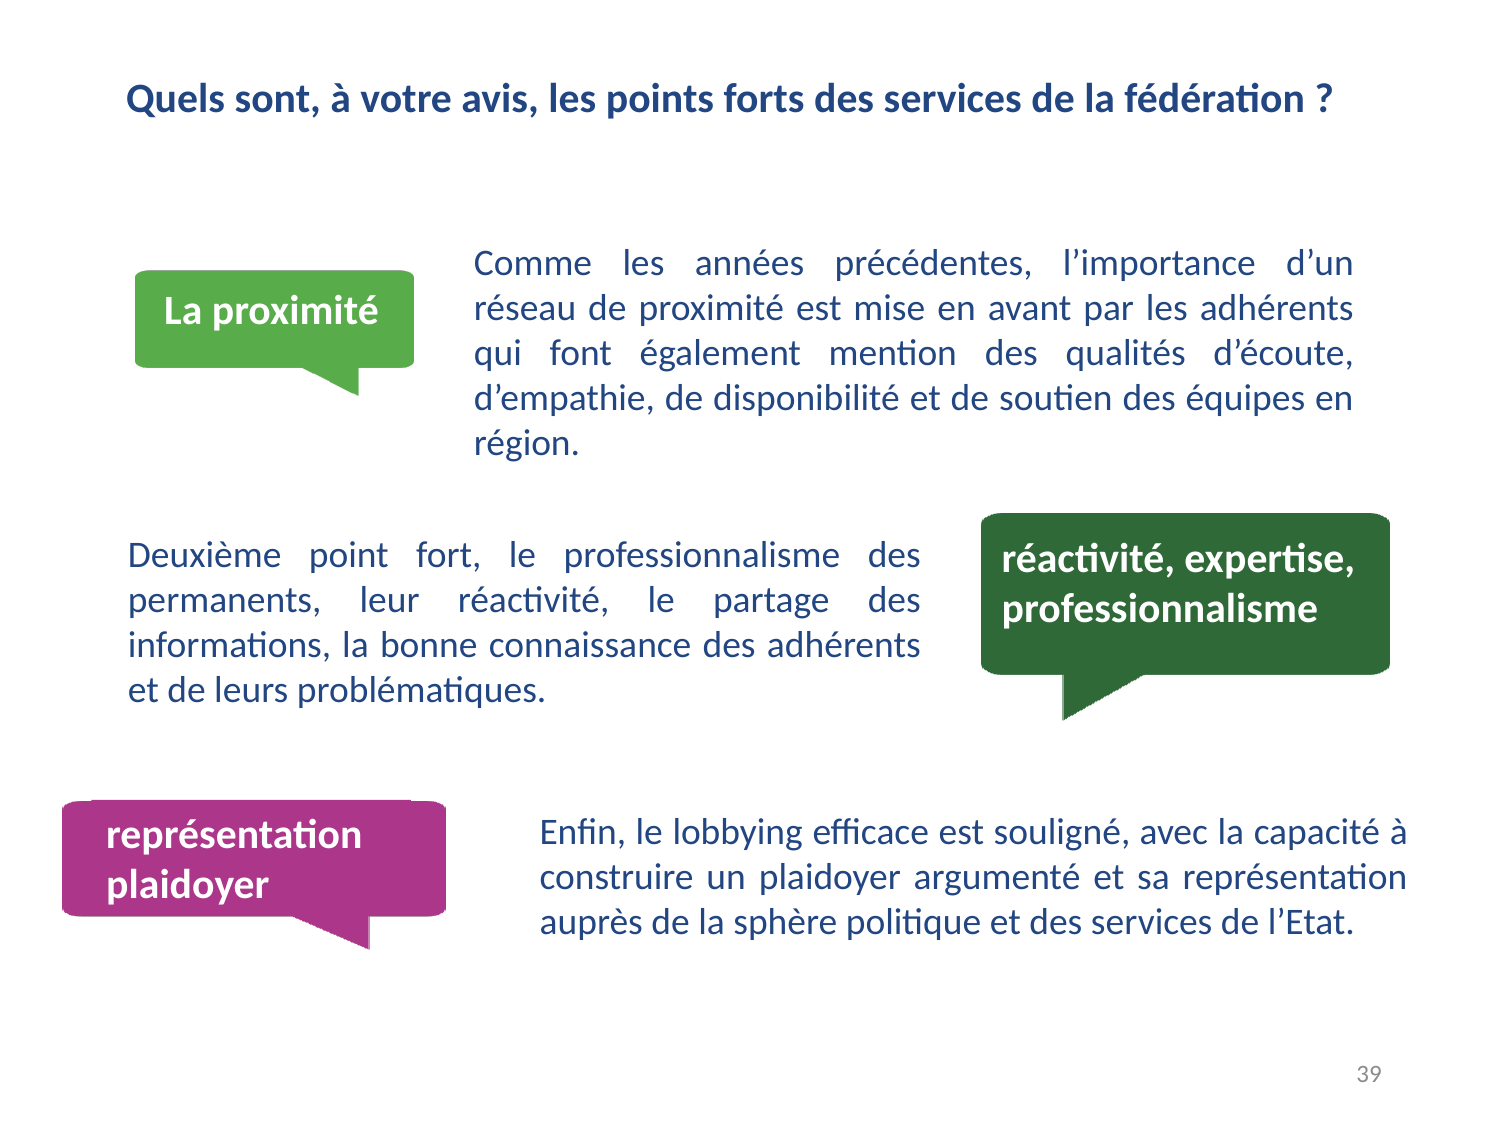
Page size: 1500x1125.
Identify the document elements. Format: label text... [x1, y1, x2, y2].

text_box Quels sont, à votre avis, les points forts des services de la fédération ? [111, 63, 1372, 129]
picture [78, 236, 472, 430]
slide_number 39 [1059, 1042, 1397, 1103]
text_box Deuxième point fort, le professionnalisme des permanents, leur réactivité, le partage des informations, la bonne connaissance des adhérents et de leurs problématiques. [113, 522, 897, 718]
text_box Enfin, le lobbying efficace est souligné, avec la capacité à construire un plaidoyer argumenté et sa représentation auprès de la sphère politique et des services de l’Etat. [525, 799, 1424, 950]
picture [897, 456, 1475, 777]
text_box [0, 760, 525, 990]
text_box Comme les années précédentes, l’importance d’un réseau de proximité est mise en avant par les adhérents qui font également mention des qualités d’écoute, d’empathie, de disponibilité et de soutien des équipes en région. [459, 230, 1370, 471]
